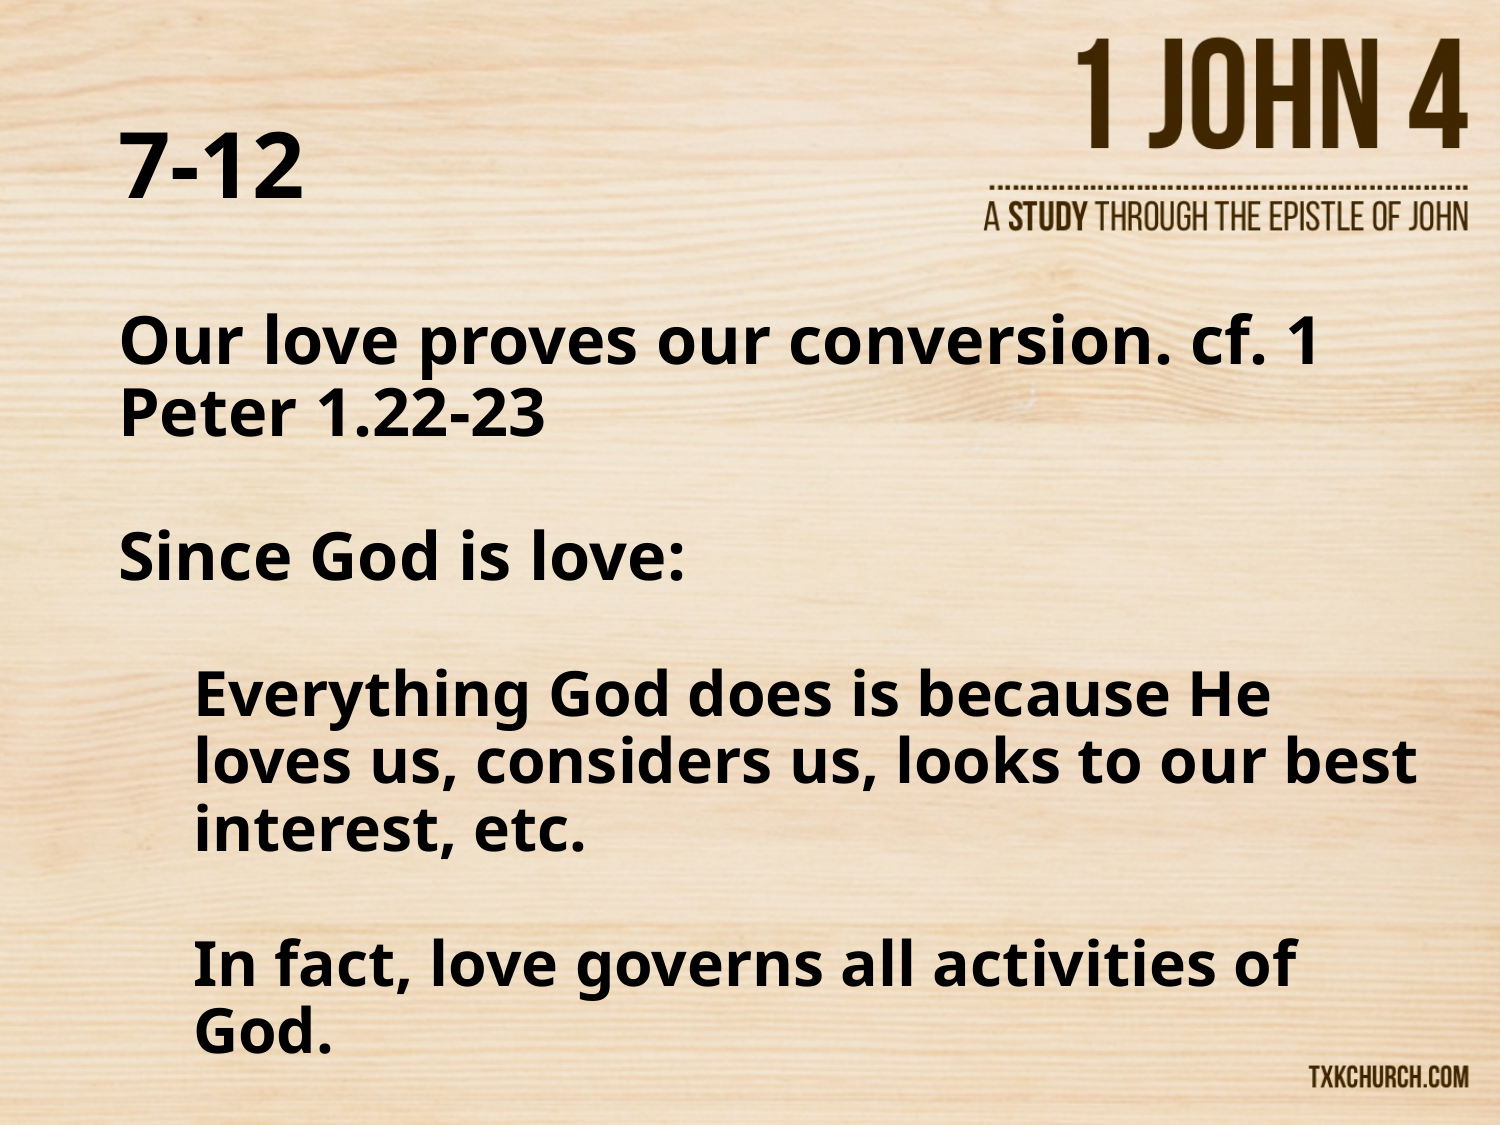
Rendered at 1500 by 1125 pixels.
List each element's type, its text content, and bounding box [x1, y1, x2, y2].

picture [0, 0, 1500, 1125]
title 7-12 [103, 59, 944, 278]
list Our love proves our conversion. cf. 1 Peter 1.22-23 Since God is love: Everything God does is because He loves us, considers us, looks to our best interest, etc. In fact, love governs all activities of God. [103, 299, 1444, 1125]
